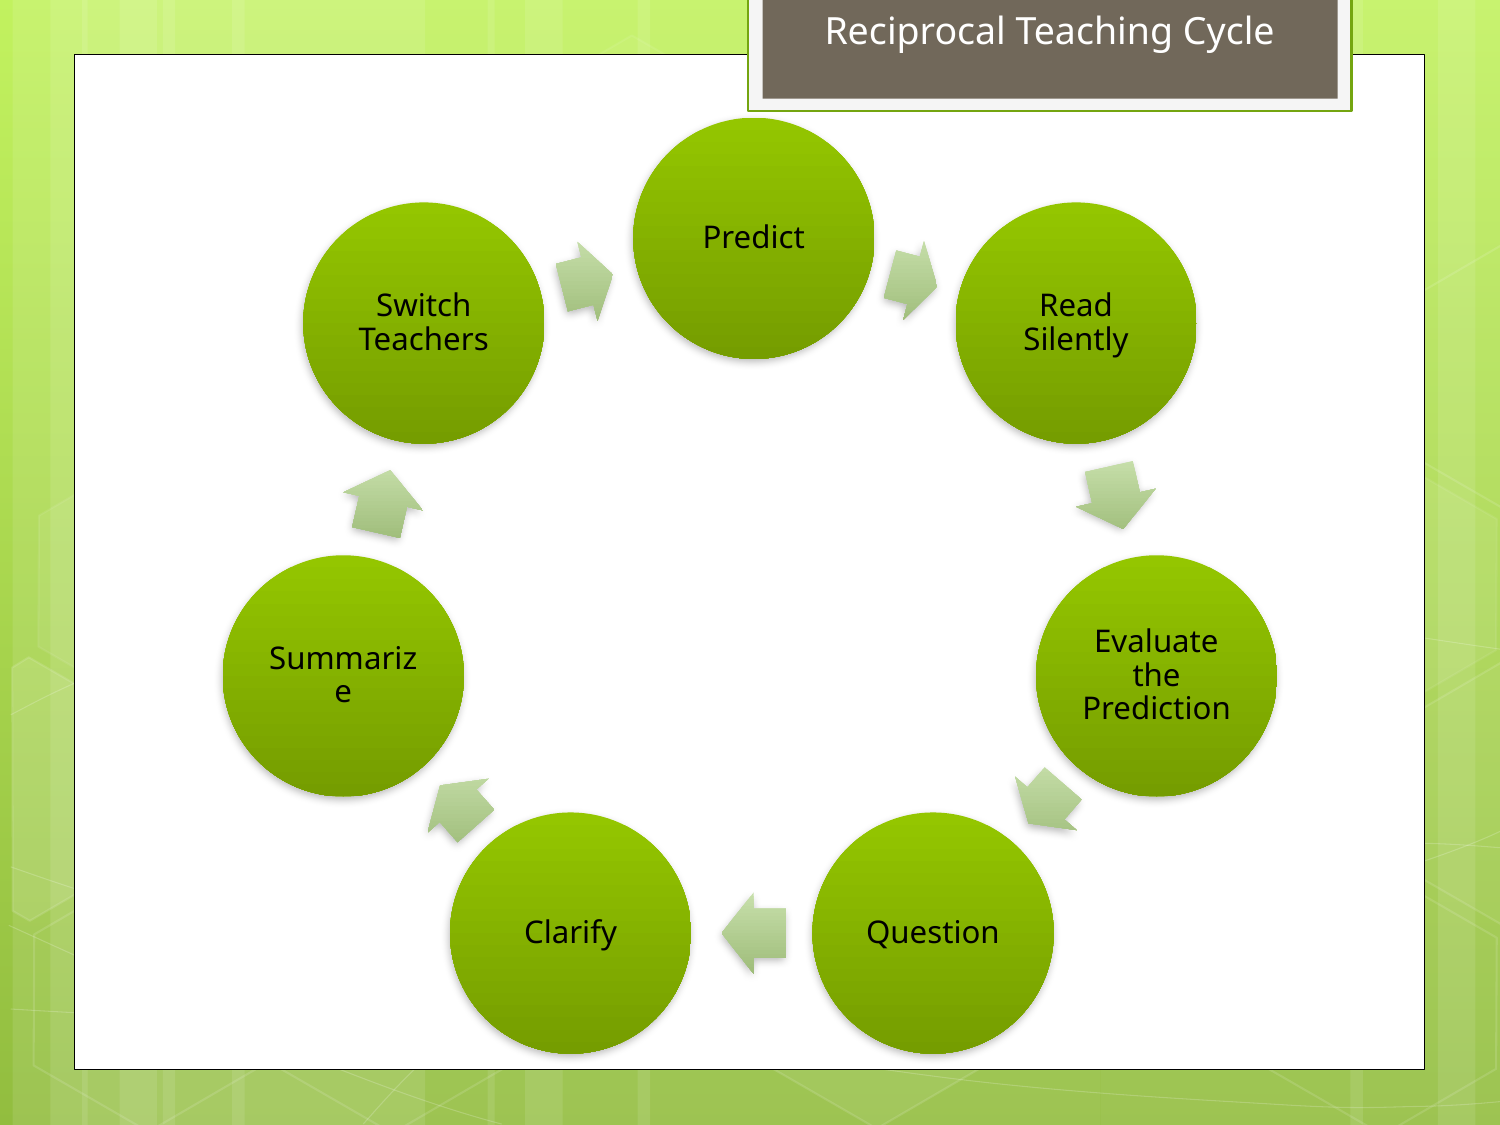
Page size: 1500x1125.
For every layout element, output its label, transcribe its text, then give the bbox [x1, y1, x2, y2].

text_box Reciprocal Teaching Cycle [787, 0, 1313, 44]
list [74, 44, 1426, 1081]
